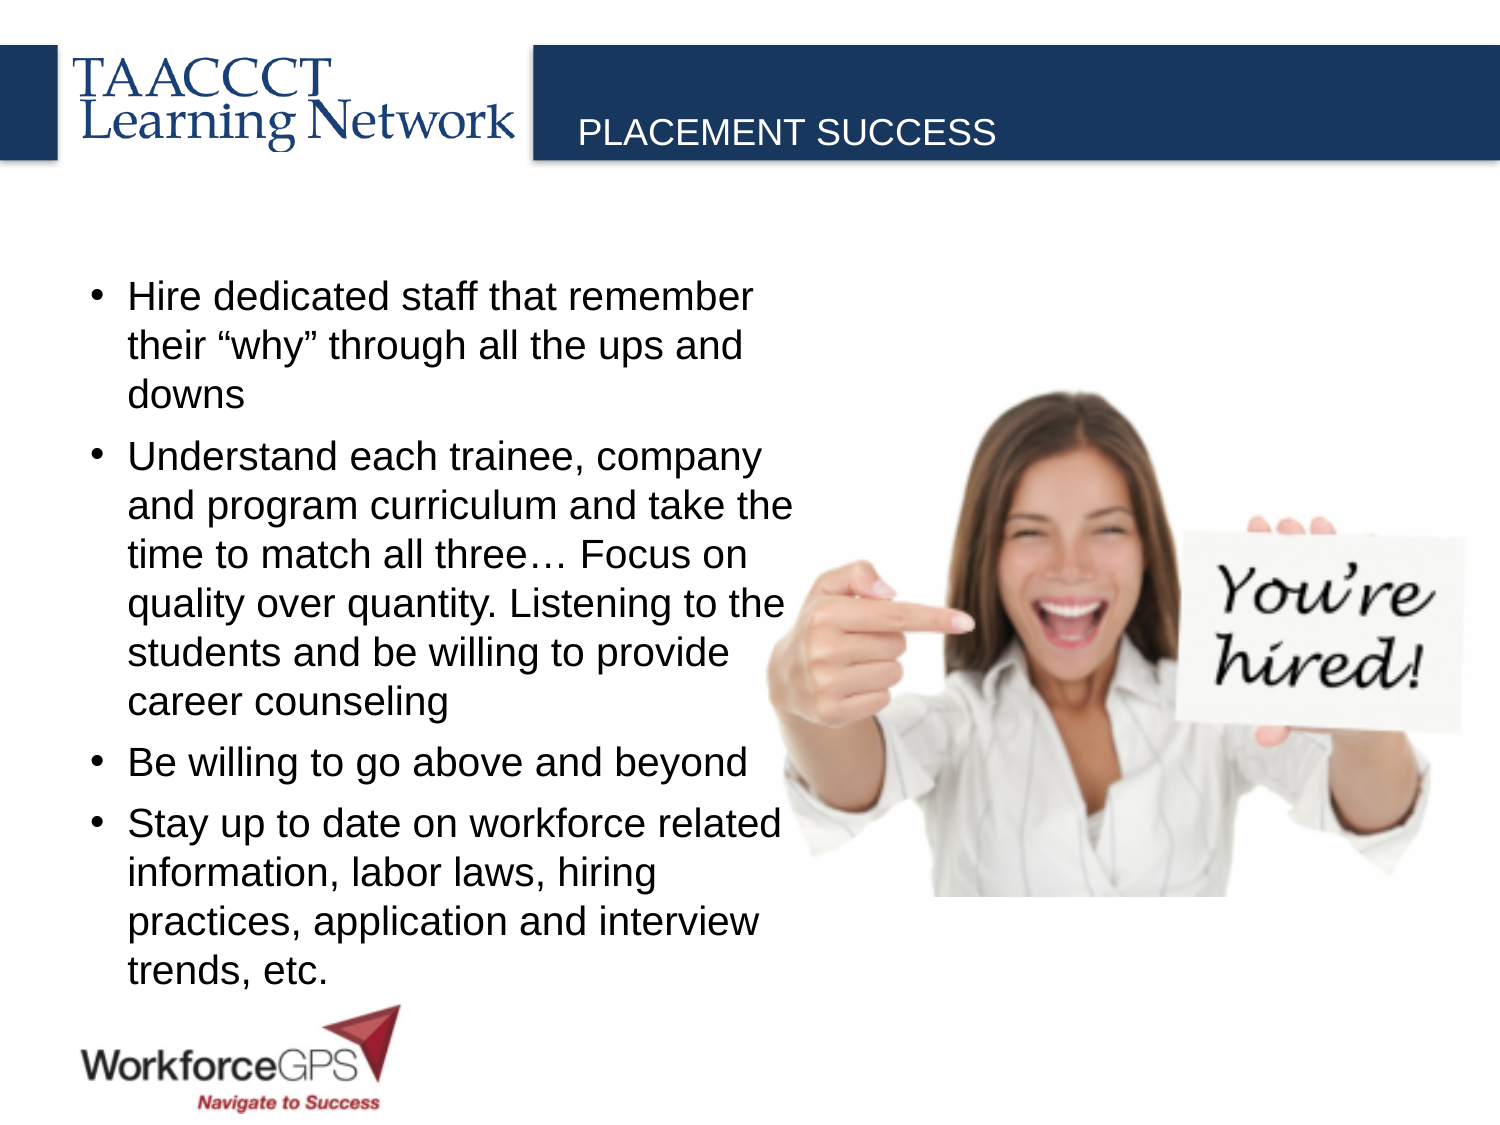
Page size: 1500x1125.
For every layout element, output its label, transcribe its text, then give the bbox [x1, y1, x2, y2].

title PLACEMENT SUCCESS [562, 45, 1423, 161]
picture [745, 370, 1480, 897]
picture [78, 1005, 404, 1114]
list Hire dedicated staff that remember their “why” through all the ups and downs Understand each trainee, company and program curriculum and take the time to match all three… Focus on quality over quantity. Listening to the students and be willing to provide career counseling Be willing to go above and beyond Stay up to date on workforce related information, labor laws, hiring practices, application and interview trends, etc. [75, 262, 815, 1005]
